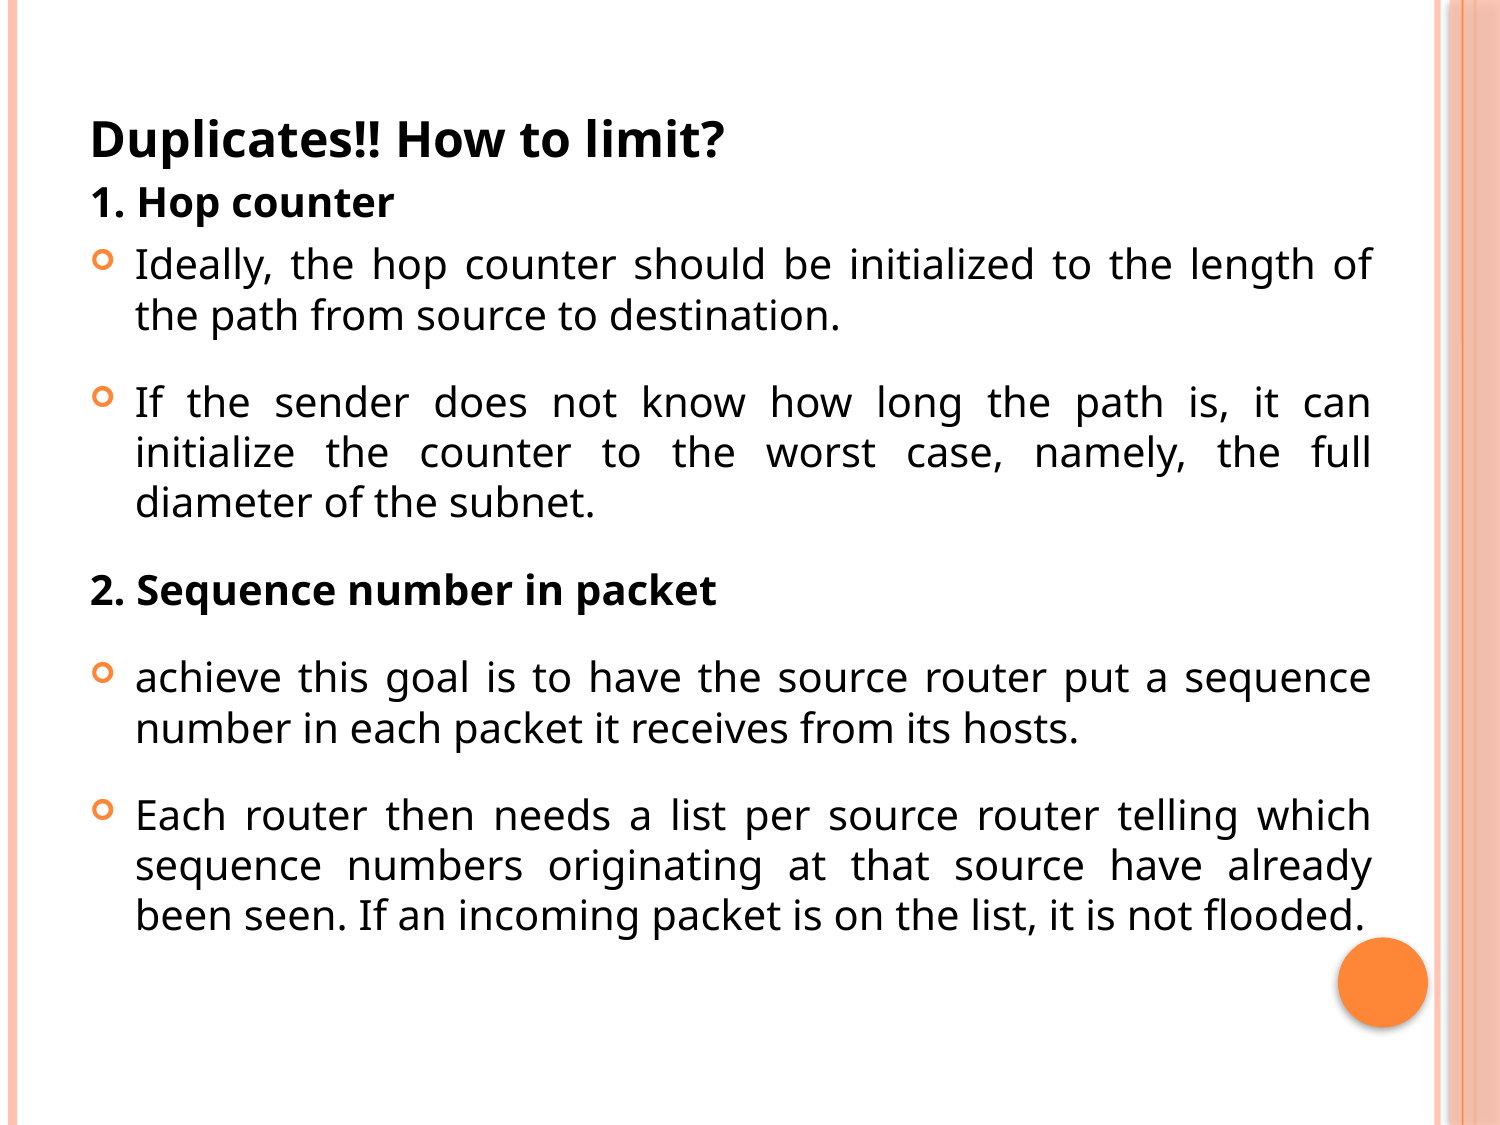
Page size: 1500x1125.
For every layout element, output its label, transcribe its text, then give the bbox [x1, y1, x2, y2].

list Duplicates!! How to limit? 1. Hop counter Ideally, the hop counter should be initialized to the length of the path from source to destination. If the sender does not know how long the path is, it can initialize the counter to the worst case, namely, the full diameter of the subnet. 2. Sequence number in packet achieve this goal is to have the source router put a sequence number in each packet it receives from its hosts. Each router then needs a list per source router telling which sequence numbers originating at that source have already been seen. If an incoming packet is on the list, it is not flooded. [75, 99, 1388, 1062]
